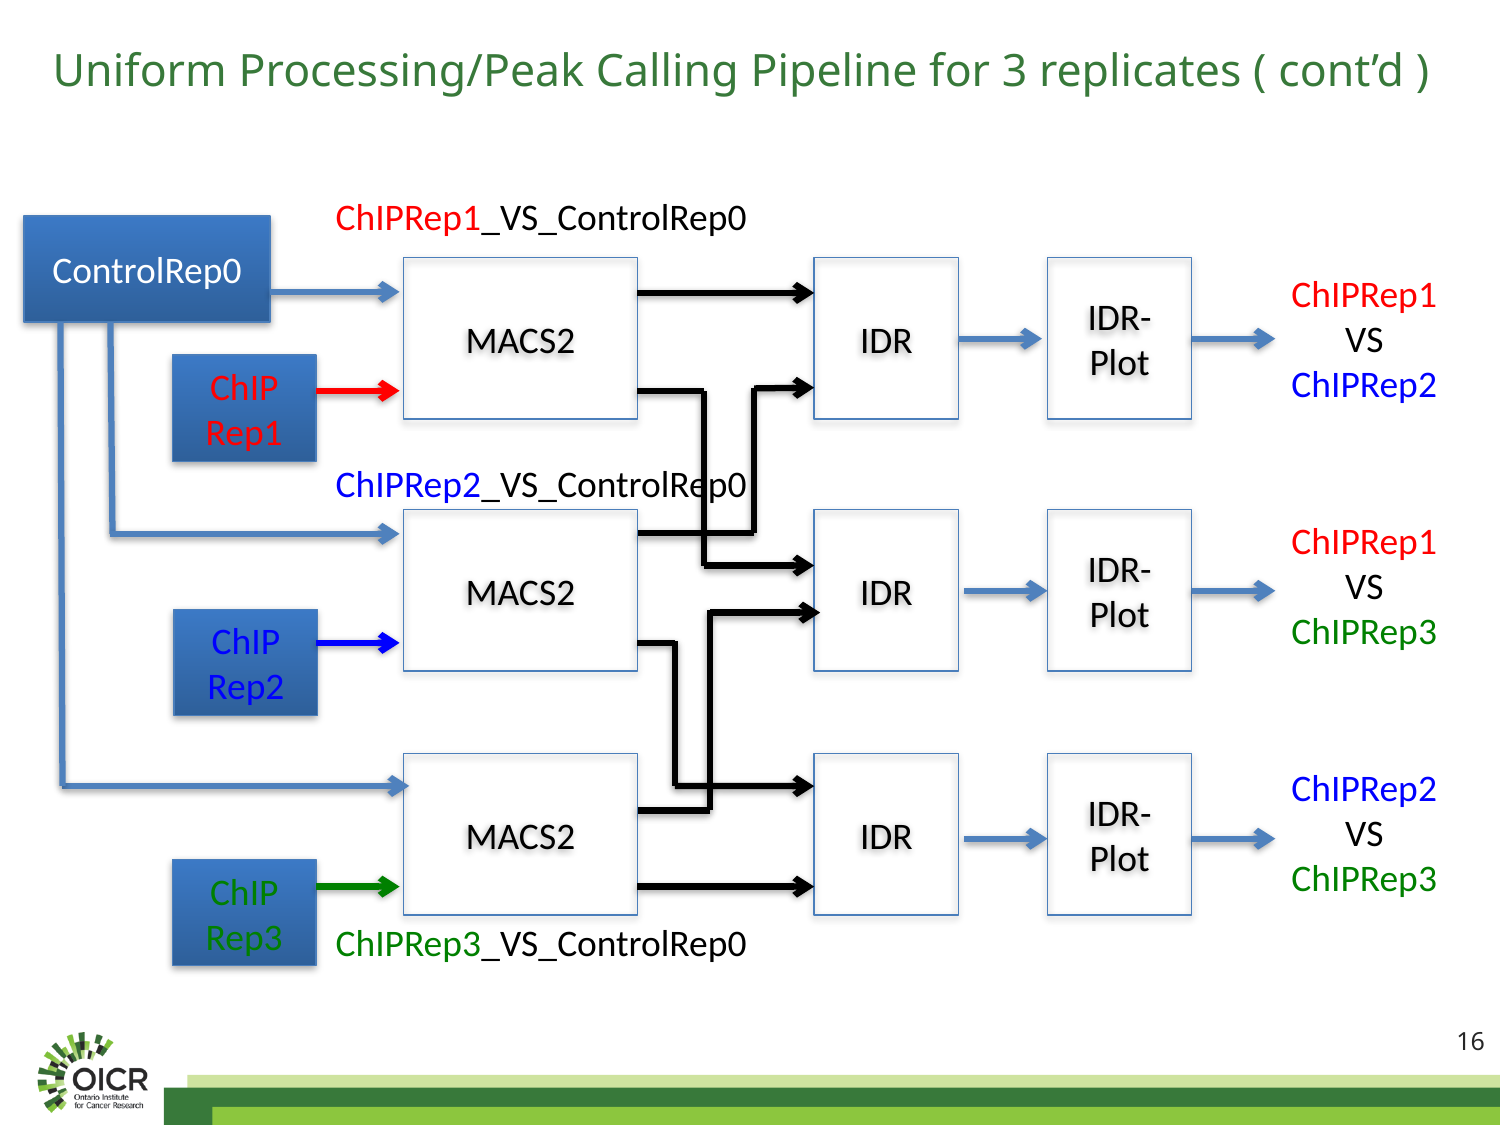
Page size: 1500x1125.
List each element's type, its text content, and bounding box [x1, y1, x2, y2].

text_box IDR [813, 509, 959, 672]
text_box IDR [813, 257, 959, 420]
text_box ChIP Rep1 [172, 354, 317, 462]
text_box MACS2 [403, 753, 638, 911]
text_box ChIPRep3_VS_ControlRep0 [320, 911, 762, 972]
text_box ChIPRep1 VS ChIPRep2 [1276, 262, 1453, 413]
text_box MACS2 [403, 512, 638, 672]
text_box ChIP Rep2 [173, 609, 318, 716]
text_box ChIP Rep3 [172, 859, 317, 966]
text_box ChIPRep1_VS_ControlRep0 [320, 185, 762, 246]
text_box ChIPRep2 VS ChIPRep3 [1276, 756, 1453, 907]
text_box IDR [813, 753, 959, 916]
text_box MACS2 [403, 257, 638, 420]
text_box IDR-Plot [1047, 257, 1192, 420]
text_box ControlRep0 [23, 215, 271, 323]
picture [37, 1032, 148, 1113]
text_box ChIPRep2_VS_ControlRep0 [709, 452, 749, 512]
text_box IDR-Plot [1047, 509, 1192, 672]
title Uniform Processing/Peak Calling Pipeline for 3 replicates ( cont’d ) [37, 24, 1450, 113]
text_box IDR-Plot [1047, 753, 1192, 916]
text_box ChIPRep1 VS ChIPRep3 [1276, 509, 1453, 660]
text_box ChIPRep2_VS_ControlRep0 [320, 452, 699, 512]
